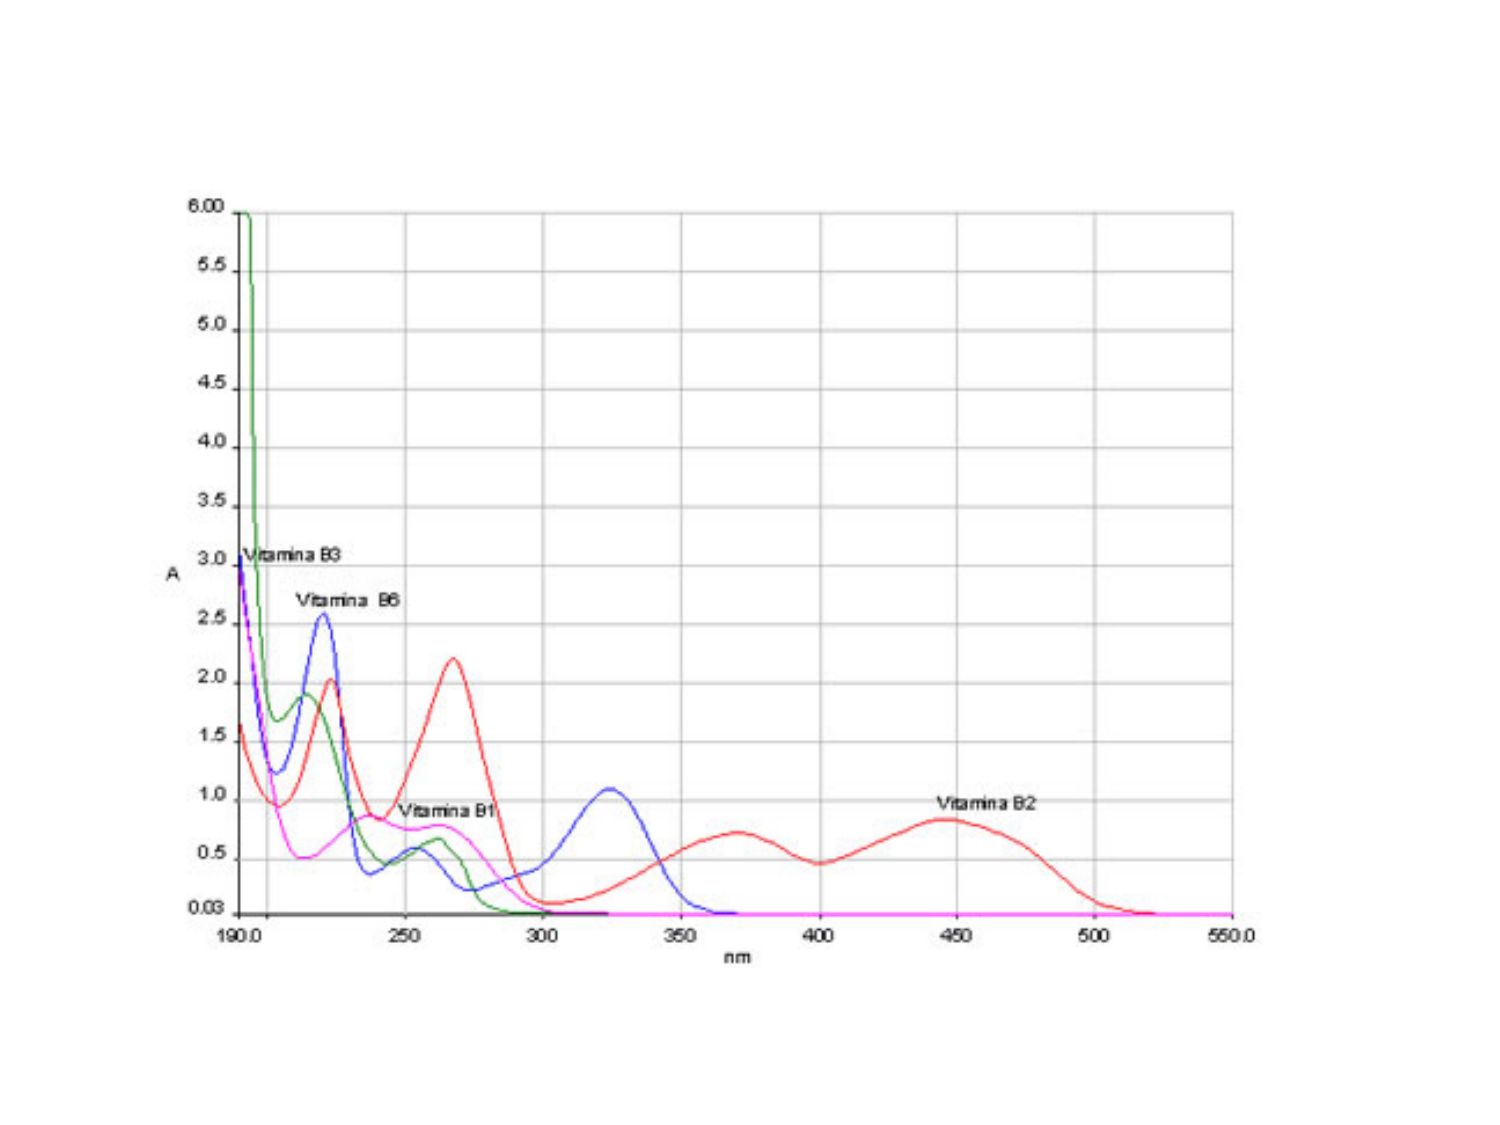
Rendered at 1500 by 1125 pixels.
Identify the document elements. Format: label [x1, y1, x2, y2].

picture [132, 190, 1290, 973]
